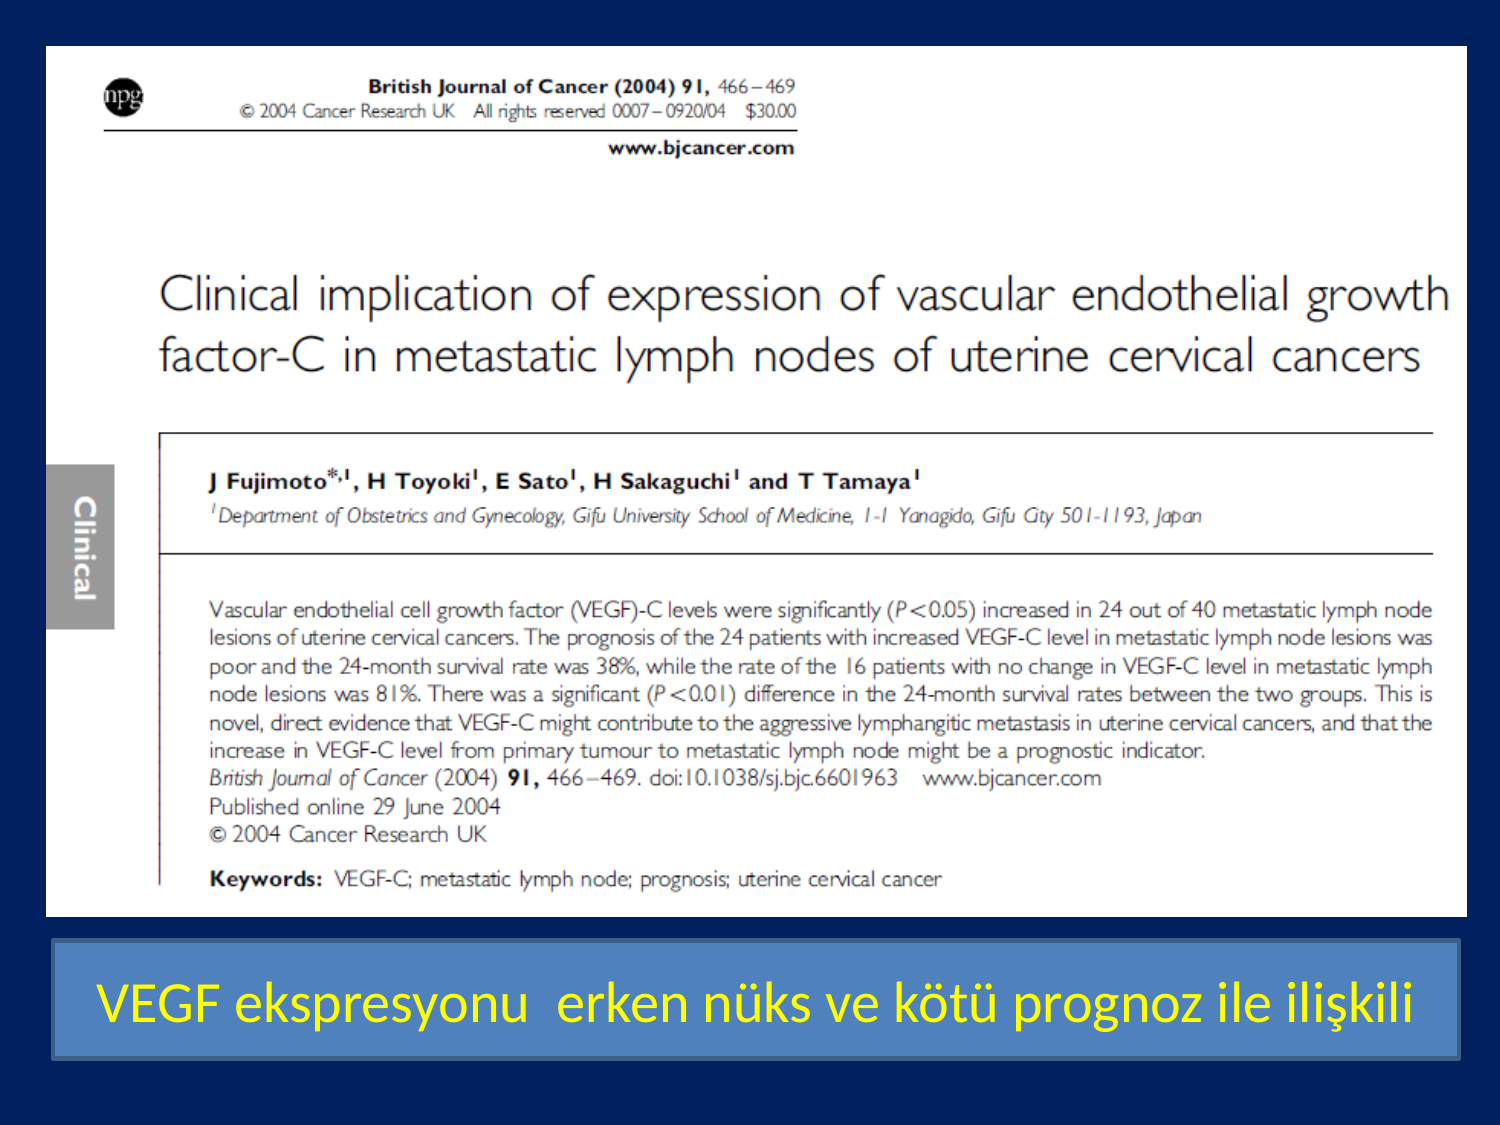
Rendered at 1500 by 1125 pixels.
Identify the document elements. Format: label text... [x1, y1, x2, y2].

text_box VEGF ekspresyonu erken nüks ve kötü prognoz ile ilişkili [51, 938, 1461, 1061]
picture [46, 46, 1467, 918]
